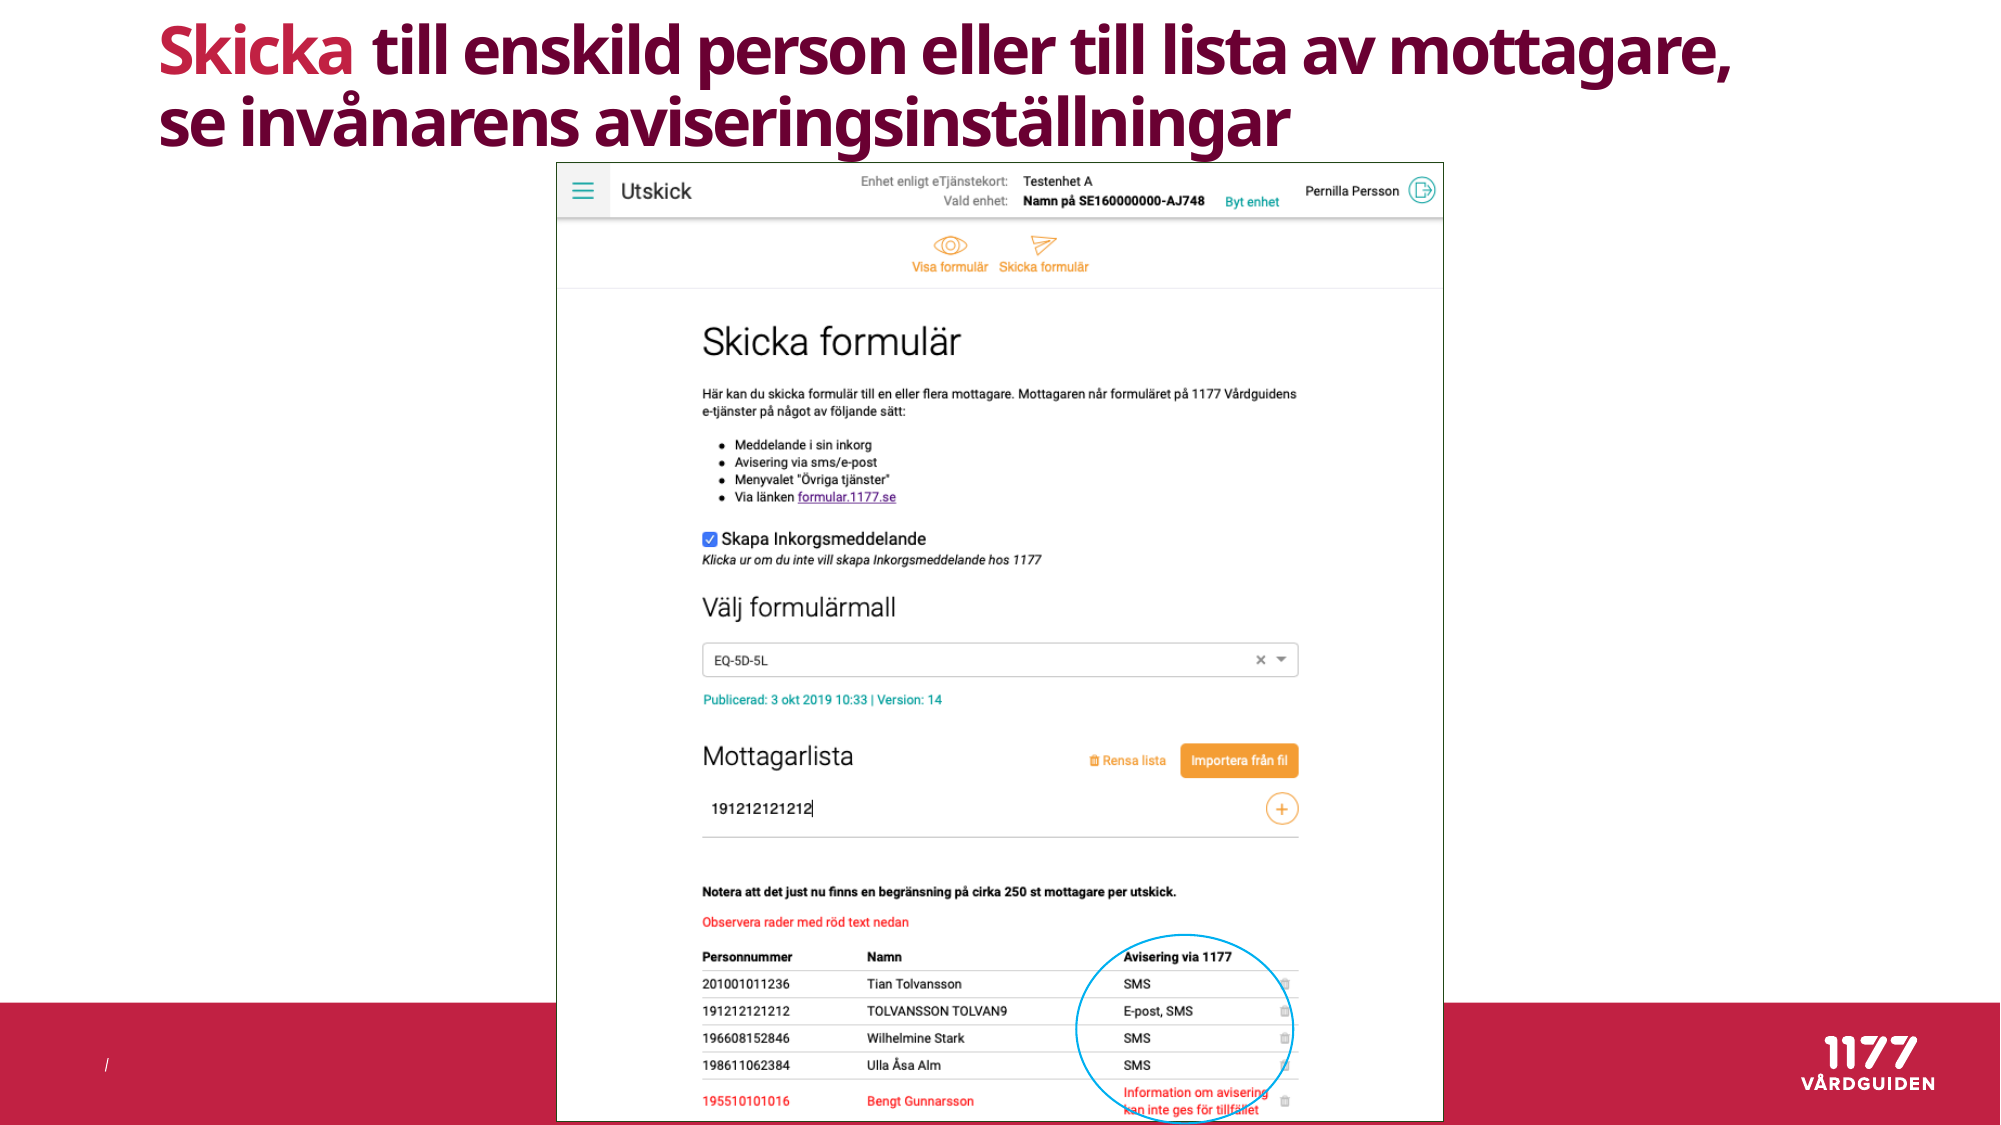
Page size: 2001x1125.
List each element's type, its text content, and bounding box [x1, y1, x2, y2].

picture [1078, 937, 1291, 1122]
picture [556, 162, 1444, 1122]
text_box Skicka till enskild person eller till lista av mottagare, se invånarens aviseringsinställningar [143, 9, 1869, 199]
